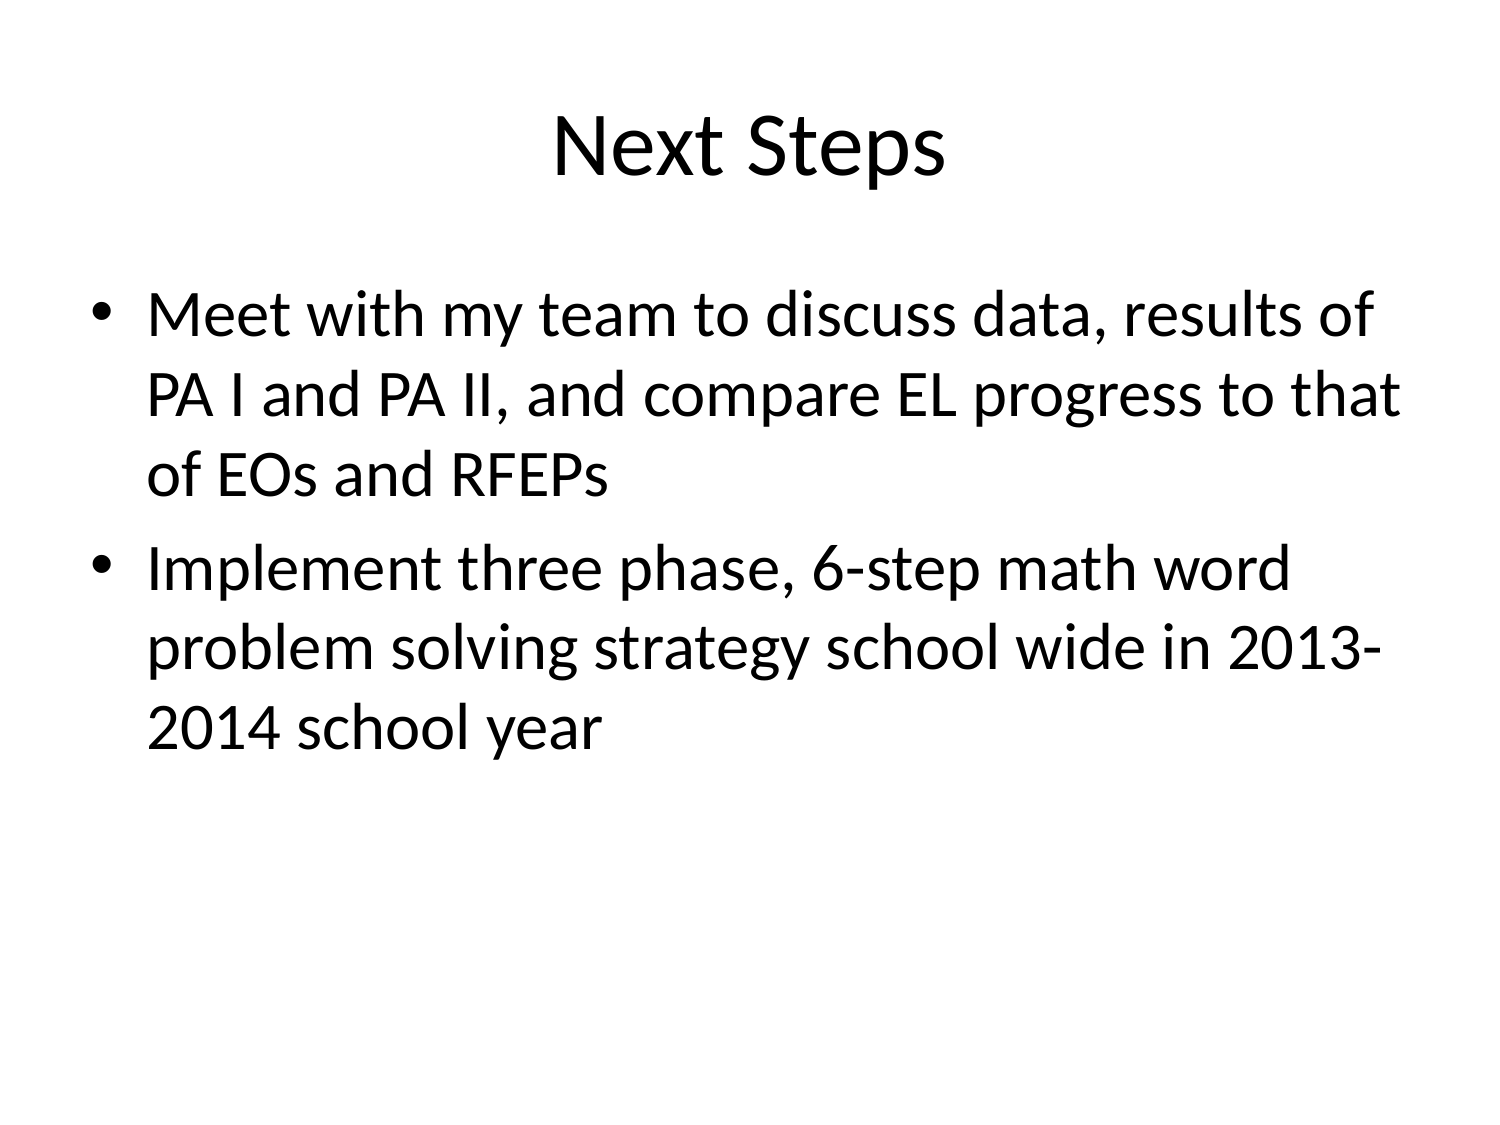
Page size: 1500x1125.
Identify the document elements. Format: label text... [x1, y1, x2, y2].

list Meet with my team to discuss data, results of PA I and PA II, and compare EL progress to that of EOs and RFEPs Implement three phase, 6-step math word problem solving strategy school wide in 2013-2014 school year [75, 262, 1425, 1005]
title Next Steps [75, 45, 1425, 233]
